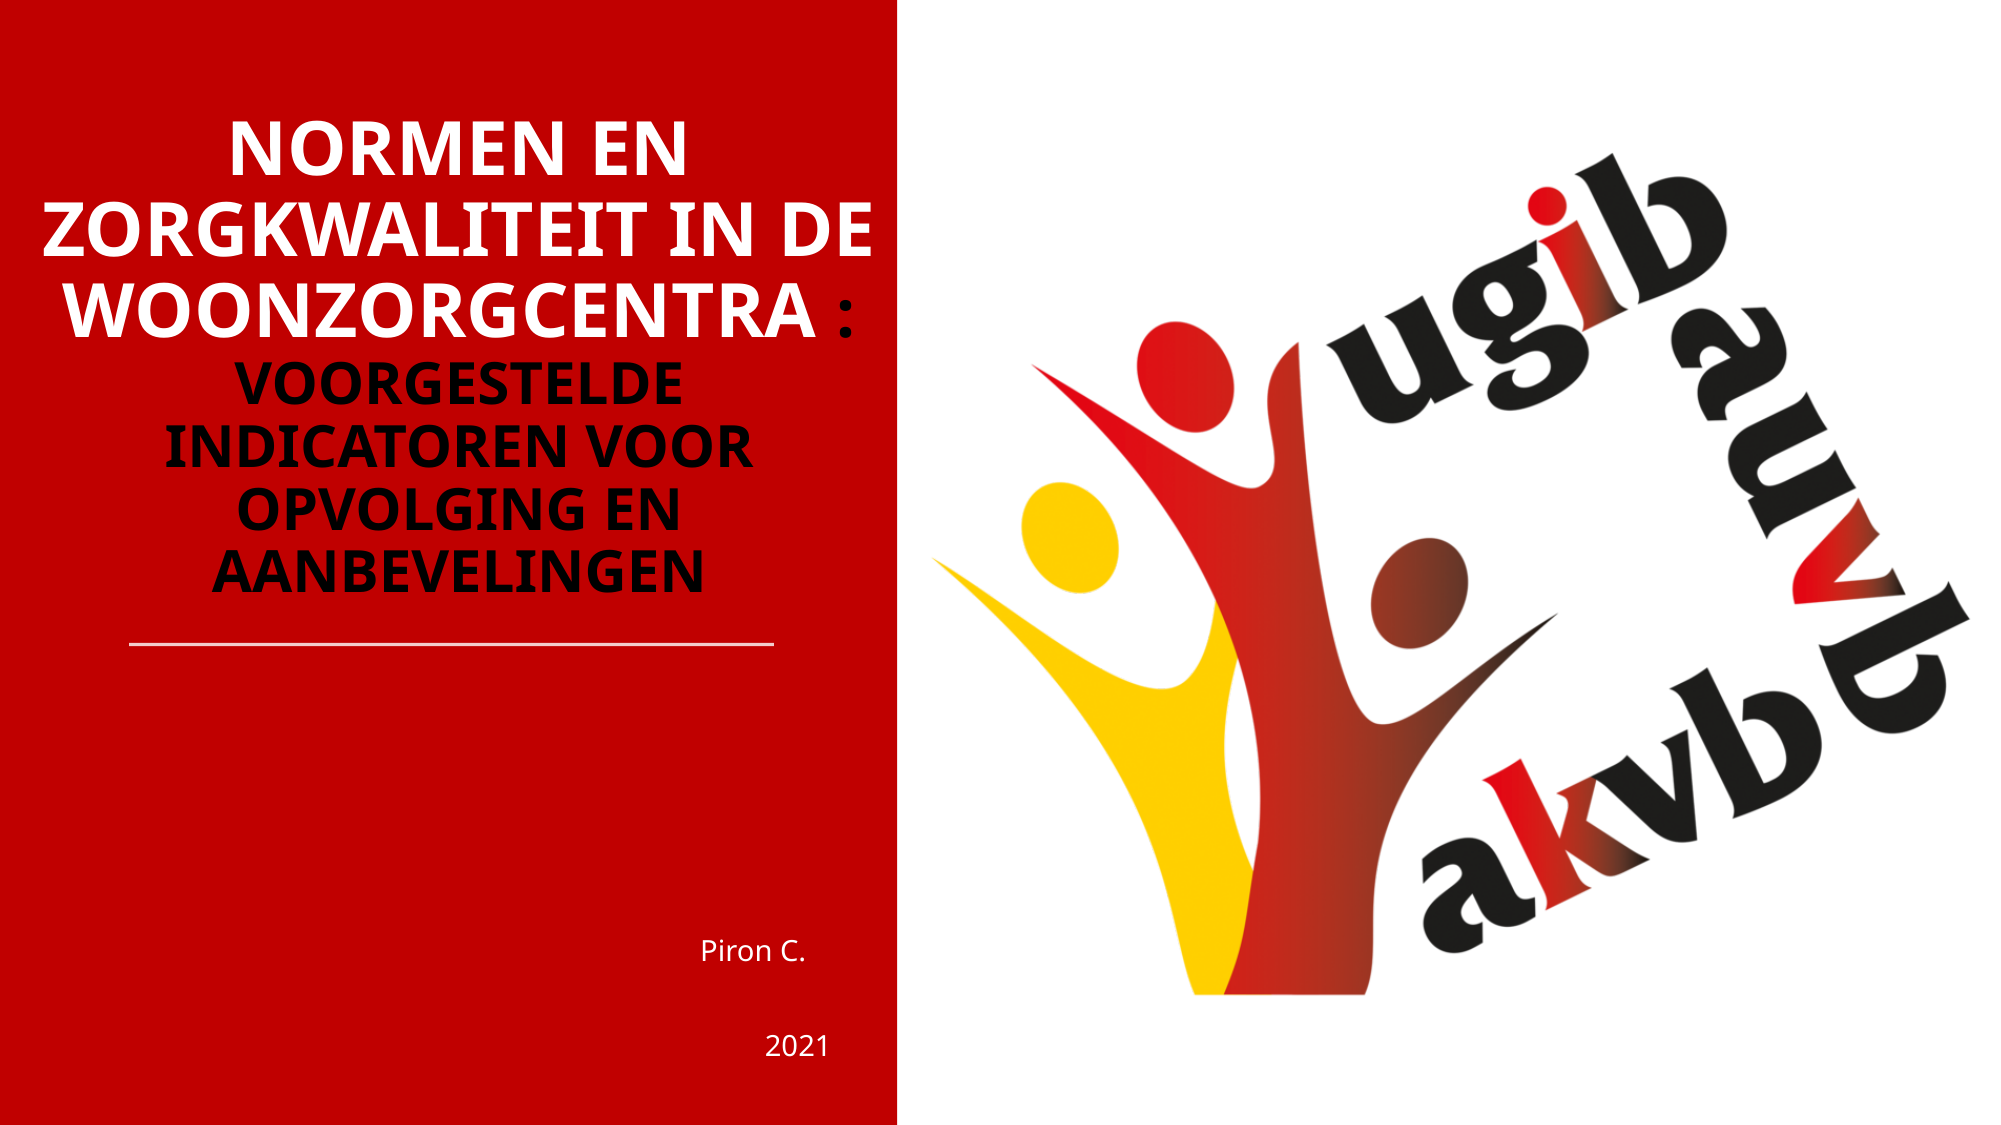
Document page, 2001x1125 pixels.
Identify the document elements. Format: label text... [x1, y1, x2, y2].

text_box [0, 0, 898, 1125]
text_box 2021 [0, 1020, 847, 1070]
subtitle Piron C. [623, 820, 829, 997]
picture [913, 131, 1989, 1030]
title NORMEN EN ZORGKWALITEIT IN DE WOONZORGCENTRA : VOORGESTELDE INDICATOREN VOOR OPVOLGING EN AANBEVELINGEN [21, 45, 898, 614]
